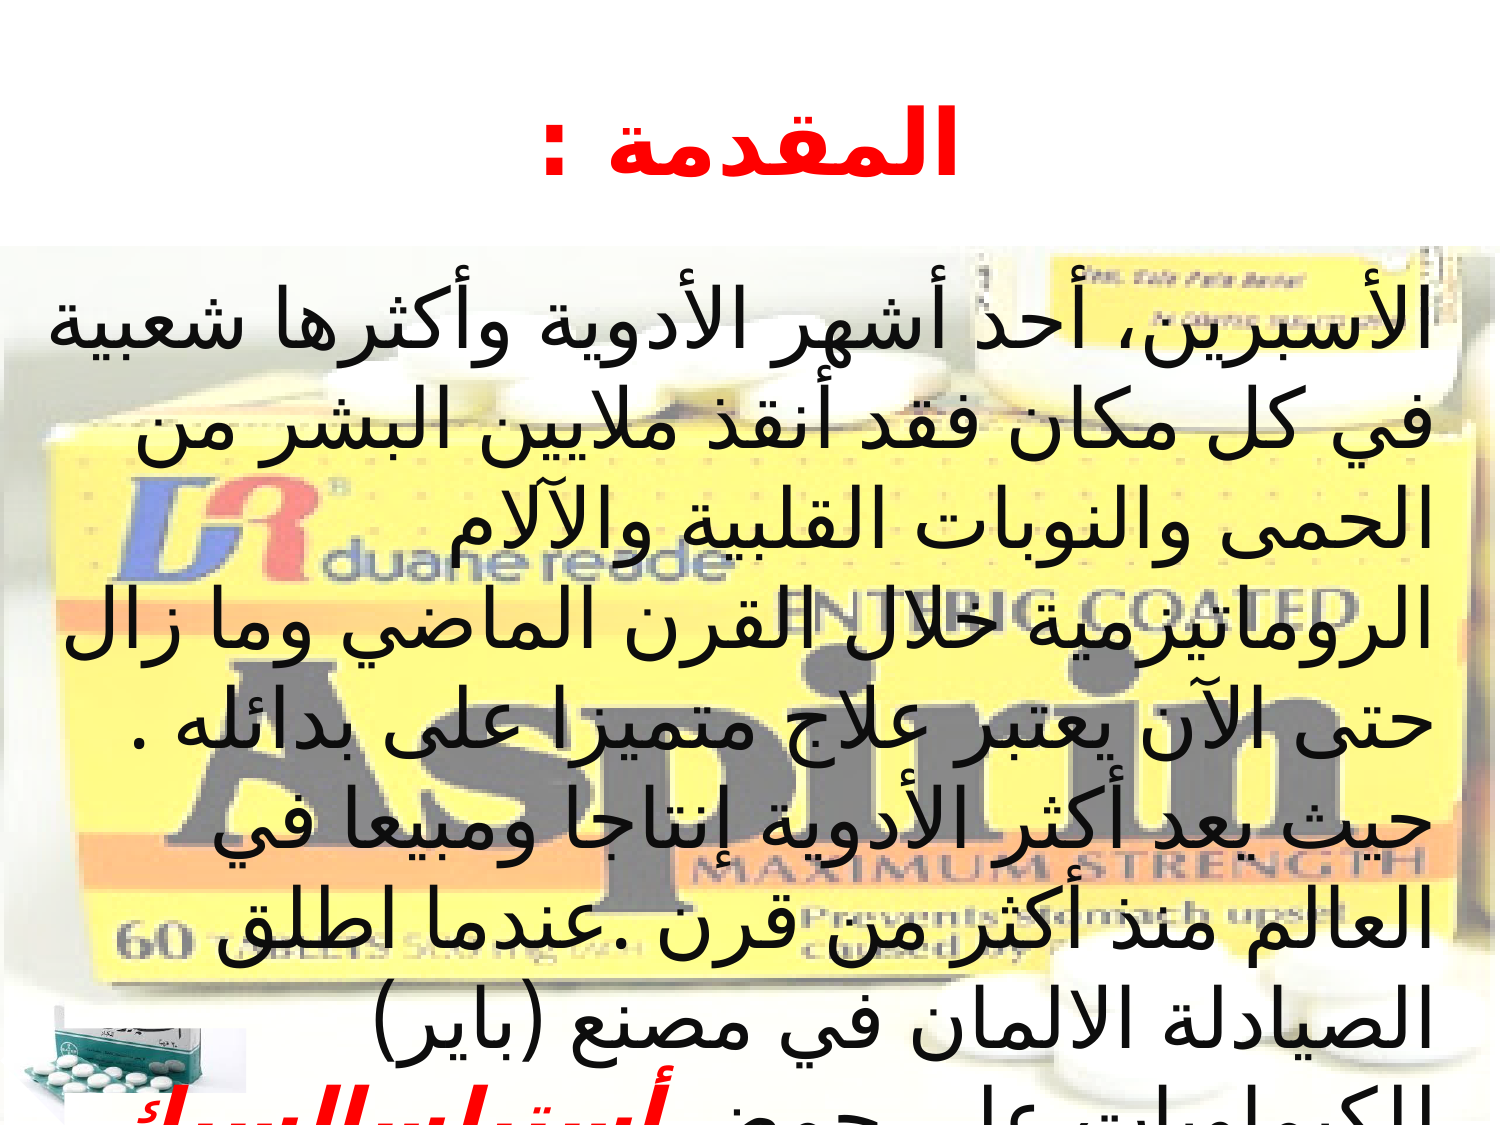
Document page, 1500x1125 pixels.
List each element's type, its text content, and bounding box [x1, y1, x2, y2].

title المقدمة : [75, 45, 1425, 233]
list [0, 245, 1500, 1125]
